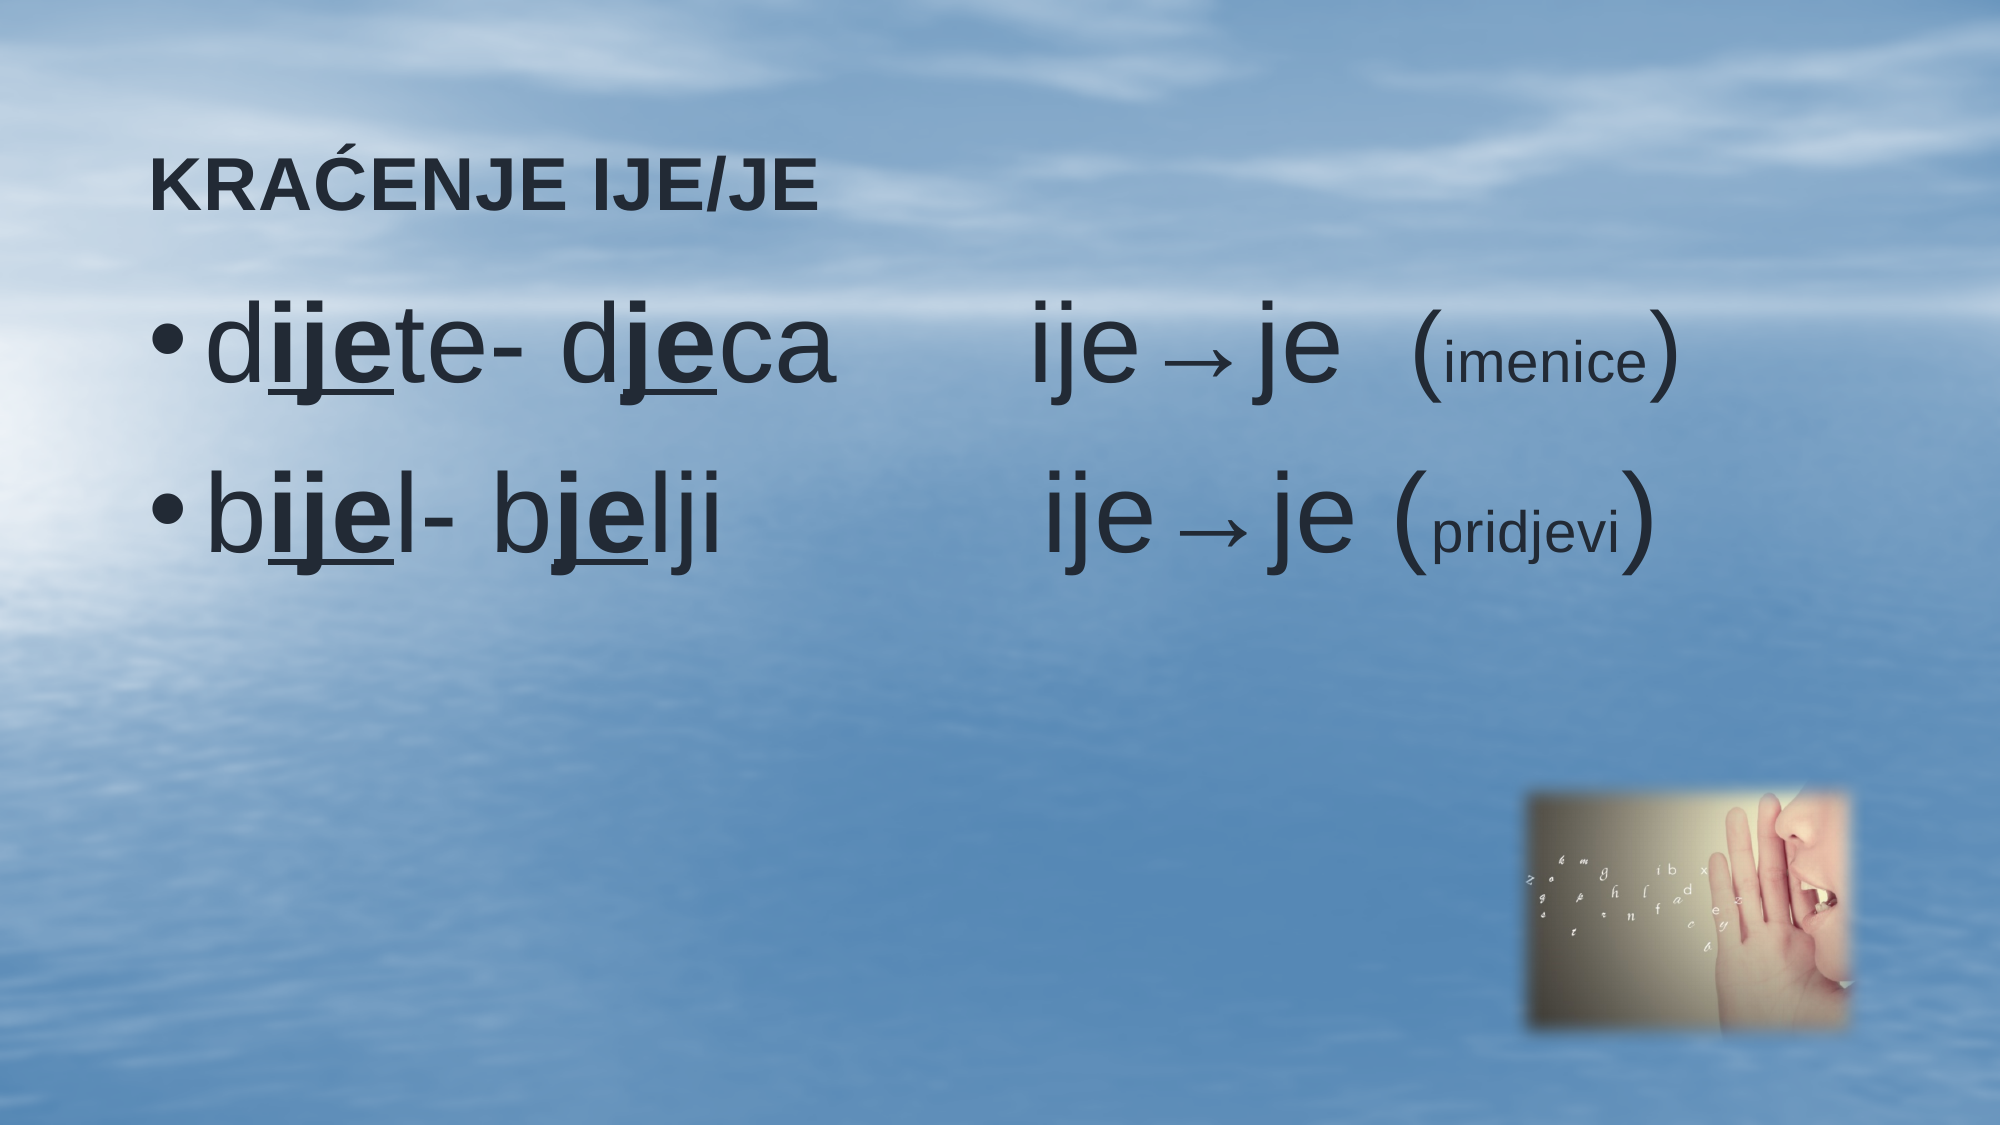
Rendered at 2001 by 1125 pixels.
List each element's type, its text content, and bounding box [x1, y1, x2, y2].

list dijete- djeca ije→je (imenice) bijel- bjelji ije→je (pridjevi) [133, 262, 1867, 938]
picture [1508, 774, 1867, 1049]
title KRAĆENJE IJE/JE [133, 45, 1867, 233]
